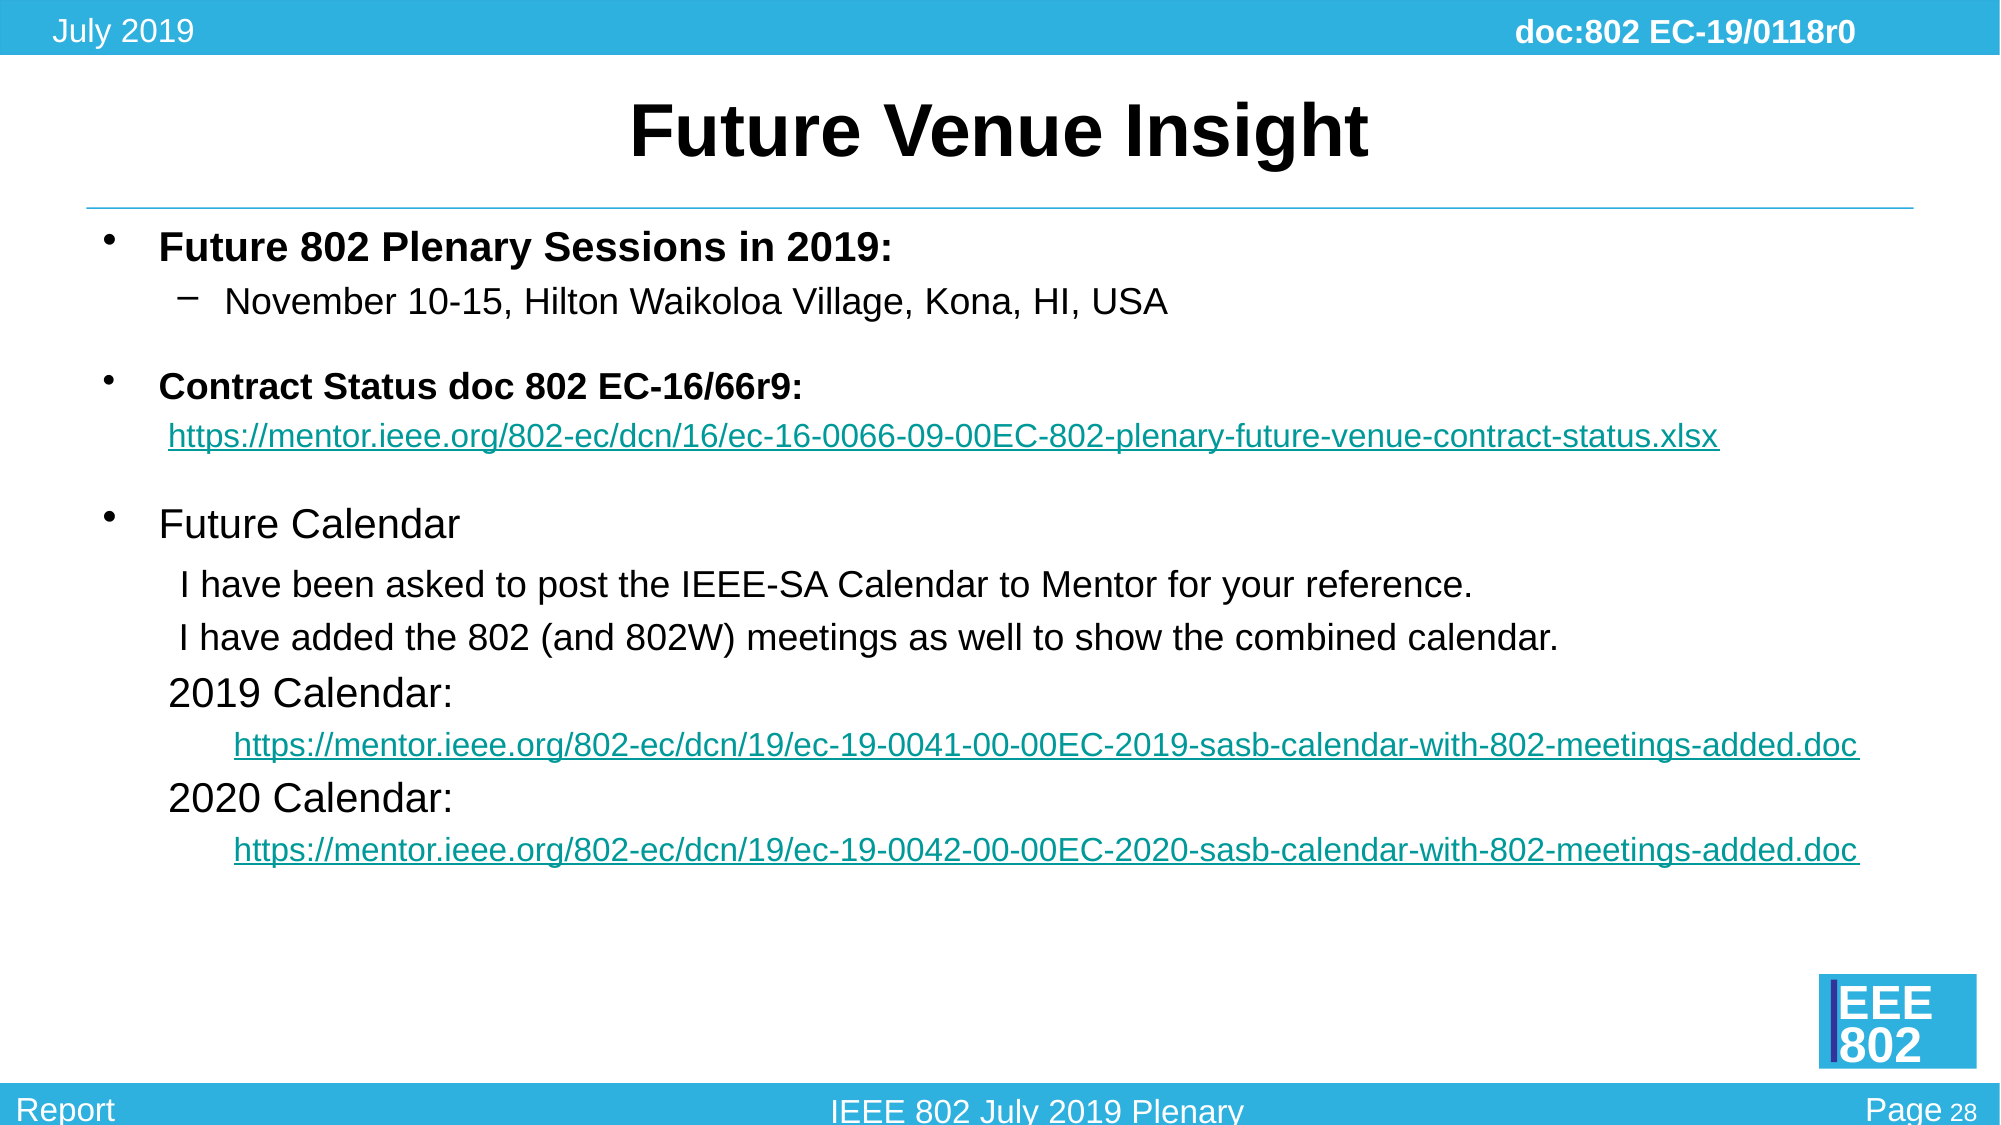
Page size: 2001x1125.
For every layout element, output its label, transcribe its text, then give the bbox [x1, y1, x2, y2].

list Future 802 Plenary Sessions in 2019: November 10-15, Hilton Waikoloa Village, Kona, HI, USA Contract Status doc 802 EC-16/66r9: https://mentor.ieee.org/802-ec/dcn/16/ec-16-0066-09-00EC-802-plenary-future-venue-contract-status.xlsx Future Calendar I have been asked to post the IEEE-SA Calendar to Mentor for your reference. I have added the 802 (and 802W) meetings as well to show the combined calendar. 2019 Calendar: https://mentor.ieee.org/802-ec/dcn/19/ec-19-0041-00-00EC-2019-sasb-calendar-with-802-meetings-added.doc 2020 Calendar: https://mentor.ieee.org/802-ec/dcn/19/ec-19-0042-00-00EC-2020-sasb-calendar-with-802-meetings-added.doc [87, 212, 1913, 1088]
title Future Venue Insight [324, 66, 1675, 188]
